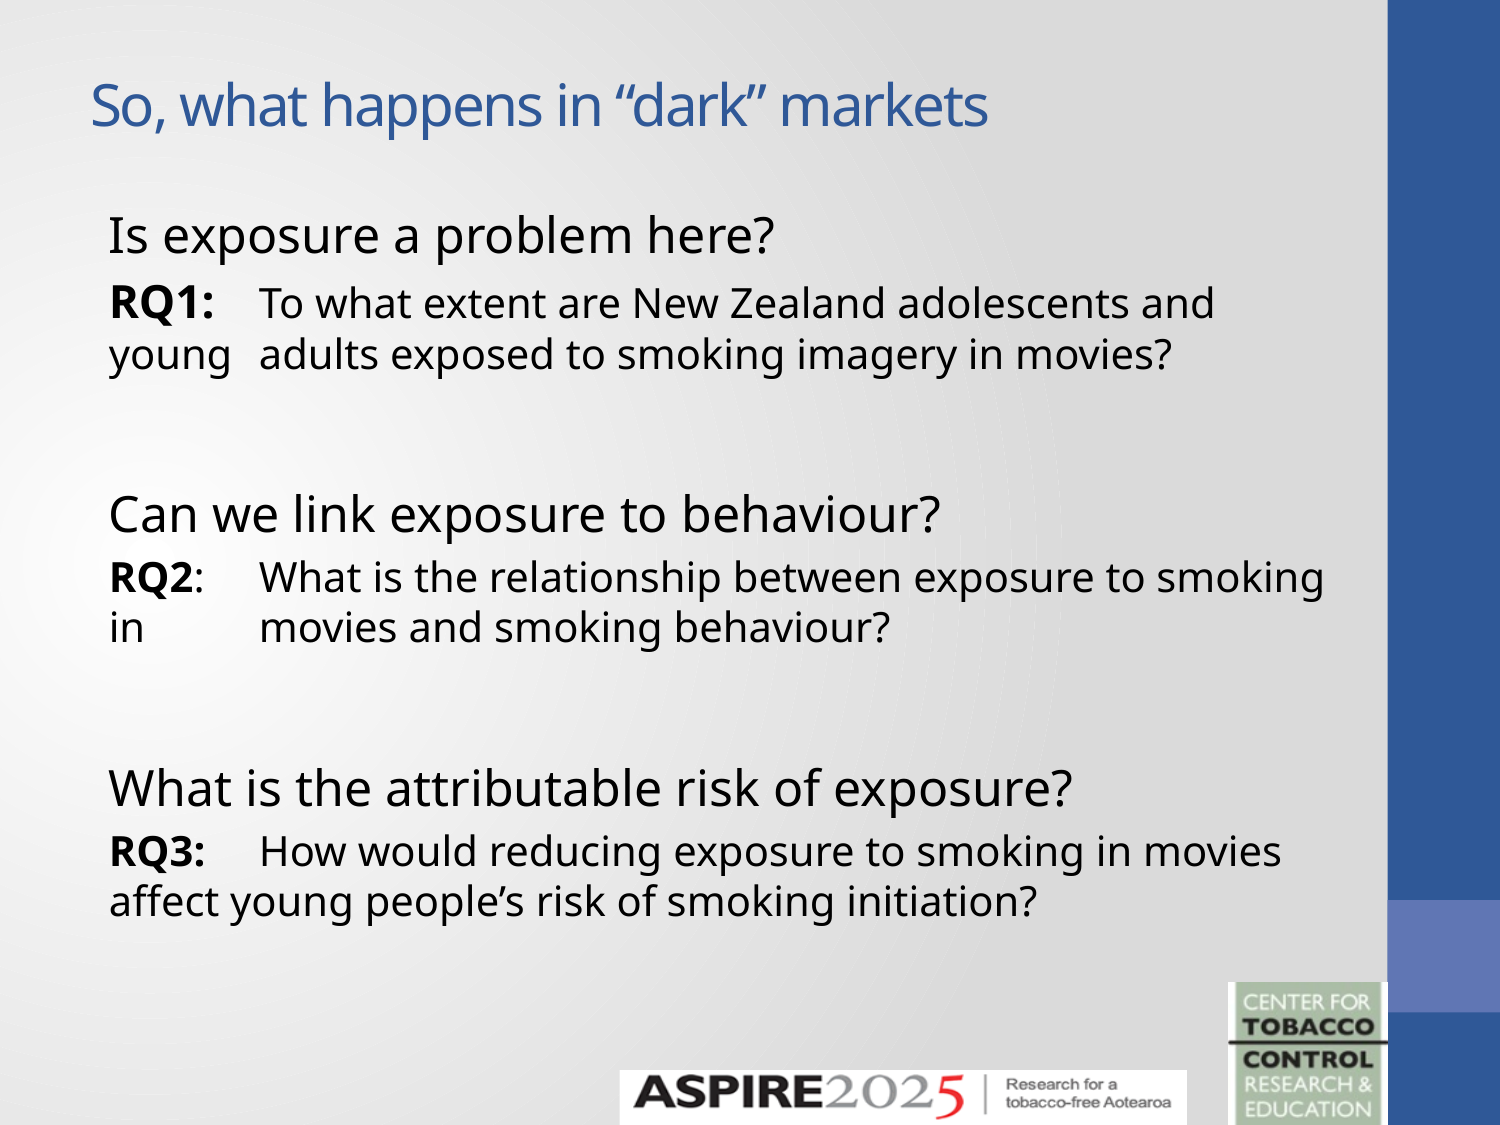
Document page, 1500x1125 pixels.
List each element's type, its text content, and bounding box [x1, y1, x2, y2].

list Is exposure a problem here? RQ1: To what extent are New Zealand adolescents and young adults exposed to smoking imagery in movies? Can we link exposure to behaviour? RQ2: What is the relationship between exposure to smoking in movies and smoking behaviour? What is the attributable risk of exposure? RQ3: How would reducing exposure to smoking in movies affect young people’s risk of smoking initiation? [75, 196, 1365, 1050]
picture [619, 1070, 1187, 1125]
picture [1228, 982, 1388, 1125]
title So, what happens in “dark” markets [75, 45, 1325, 161]
